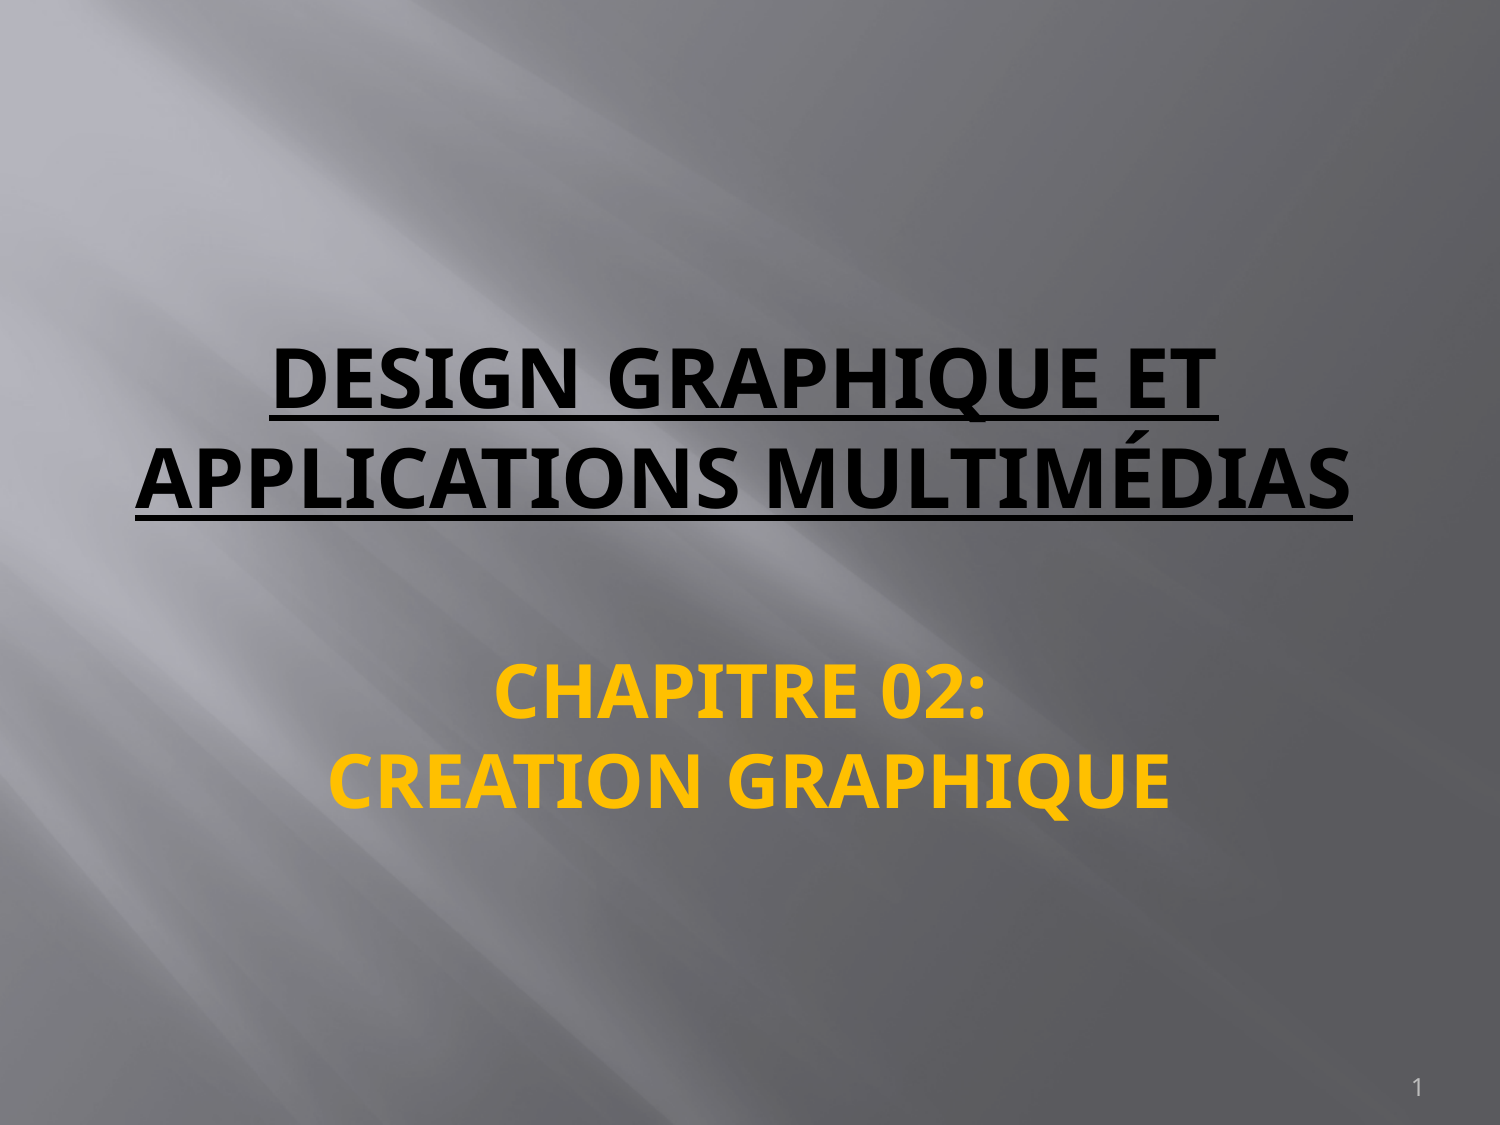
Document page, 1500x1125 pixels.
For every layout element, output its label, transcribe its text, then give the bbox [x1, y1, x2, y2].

subtitle Chapitre 02: CREATION GRAPHIQUE [225, 546, 1275, 834]
slide_number 1 [1299, 1052, 1425, 1113]
title Design graphique et applications multimédias [69, 224, 1420, 525]
